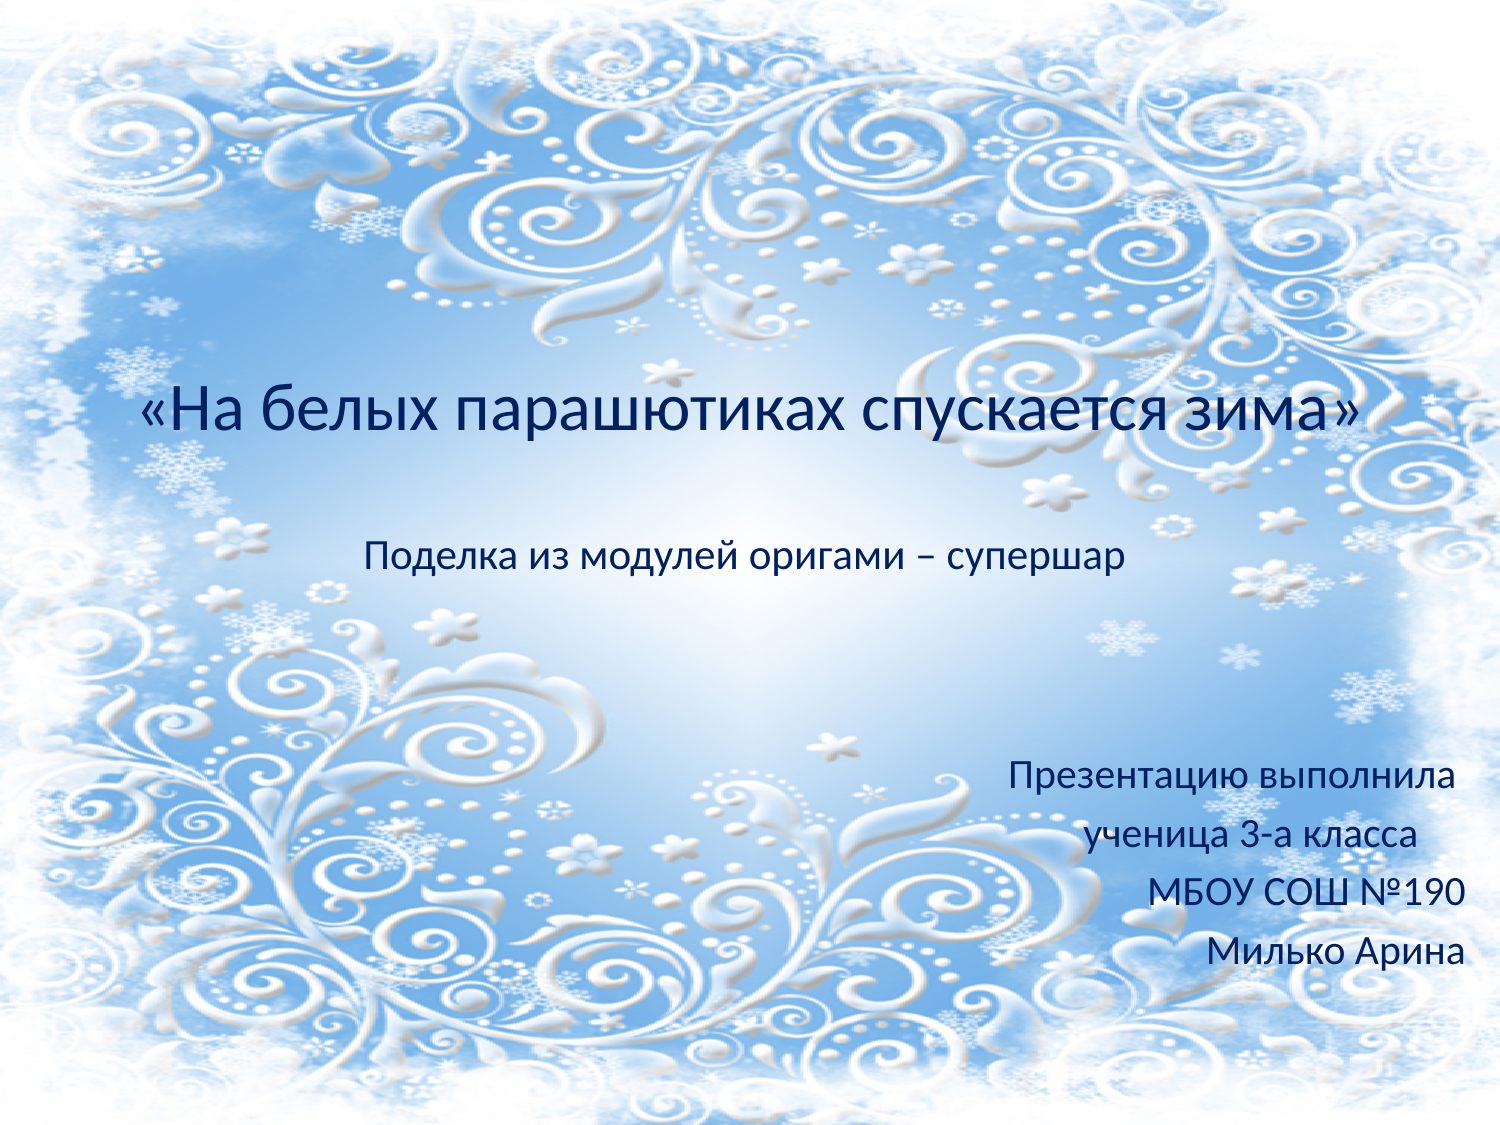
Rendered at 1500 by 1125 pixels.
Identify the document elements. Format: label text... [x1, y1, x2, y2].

picture [0, 0, 1500, 1125]
subtitle Презентацию выполнила ученица 3-а класса МБОУ СОШ №190 Милько Арина [431, 739, 1481, 1028]
title «На белых парашютиках спускается зима» Поделка из модулей оригами – супершар [112, 349, 1388, 591]
